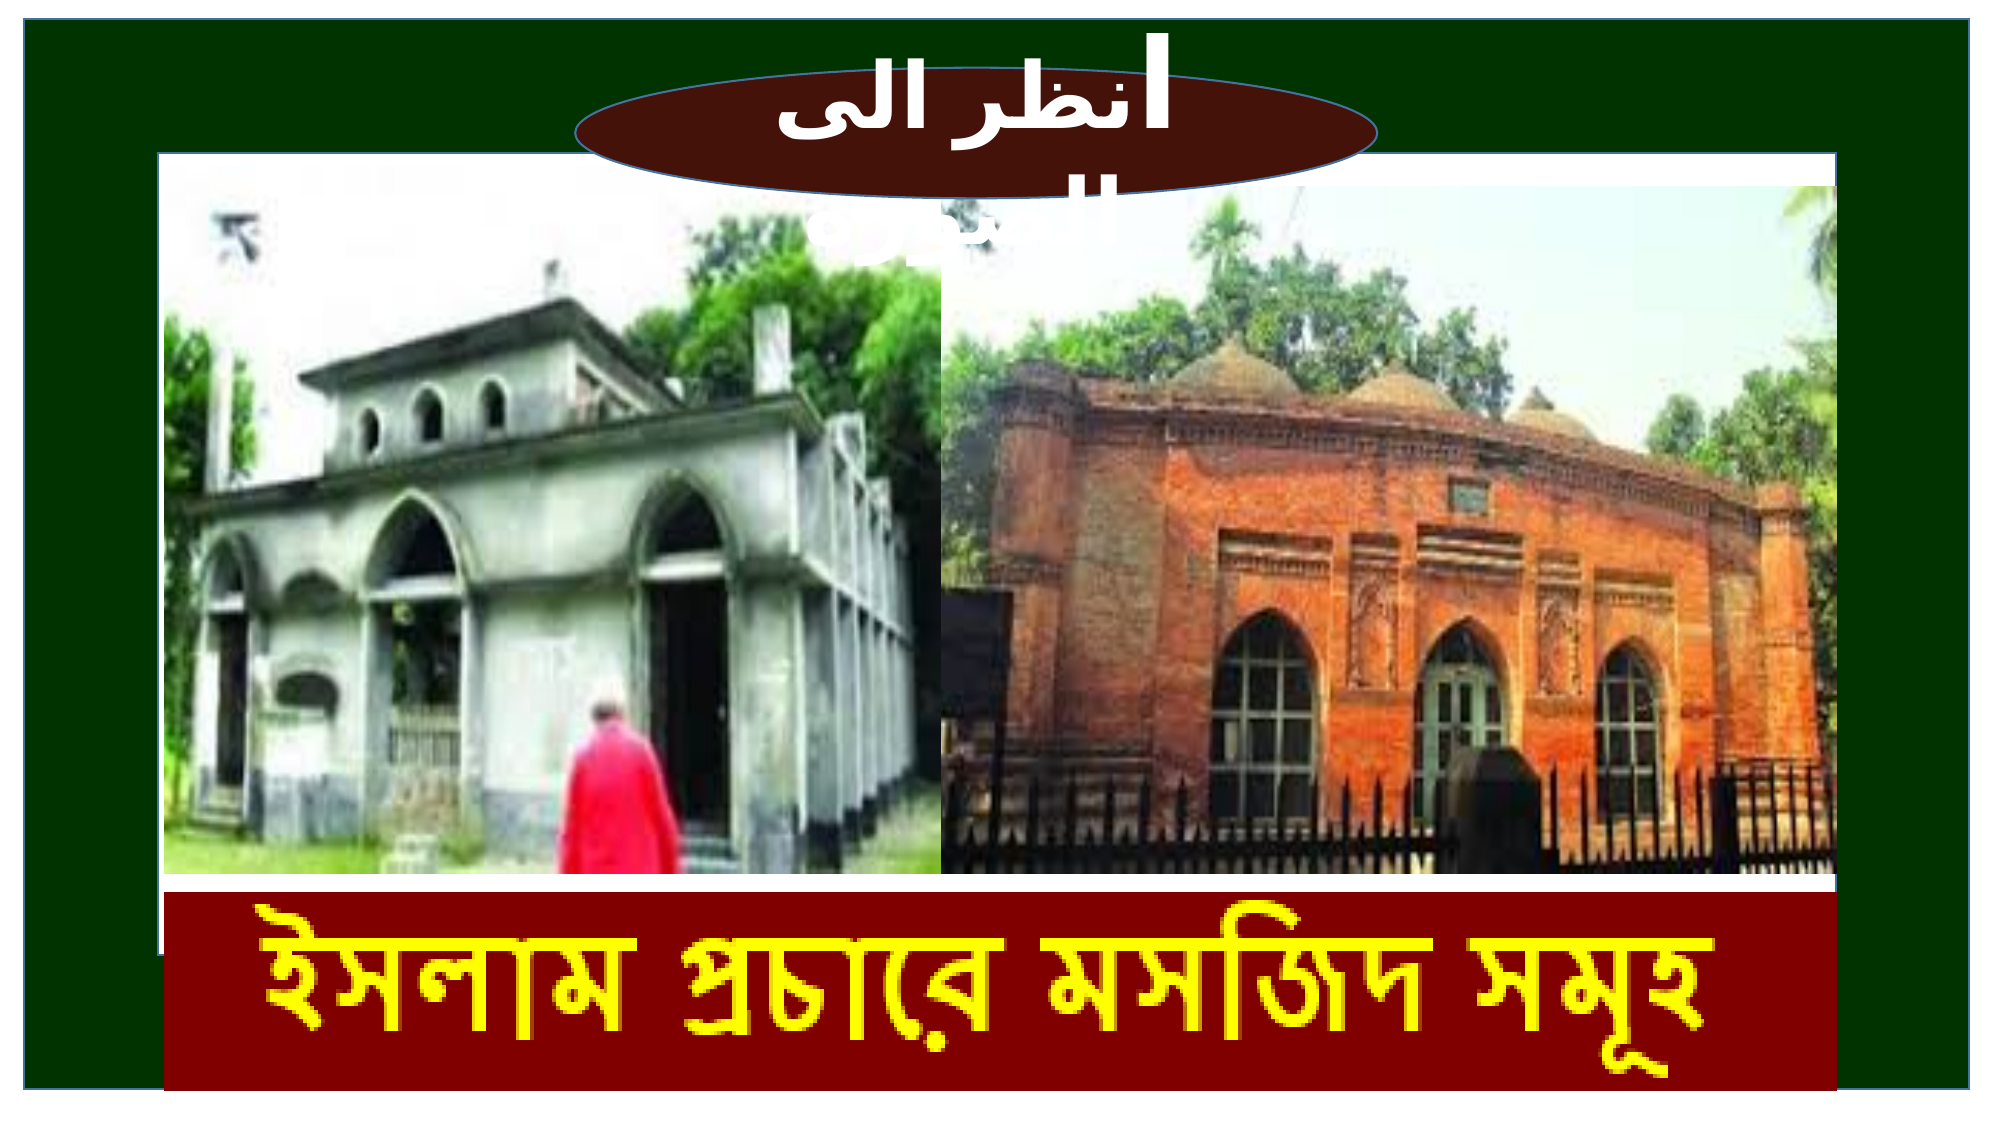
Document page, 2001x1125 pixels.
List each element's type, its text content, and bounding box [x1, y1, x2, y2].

picture [164, 892, 1837, 1091]
picture [164, 166, 1837, 874]
text_box [23, 18, 1970, 1090]
text_box انظر الى الصورة [574, 66, 1379, 186]
